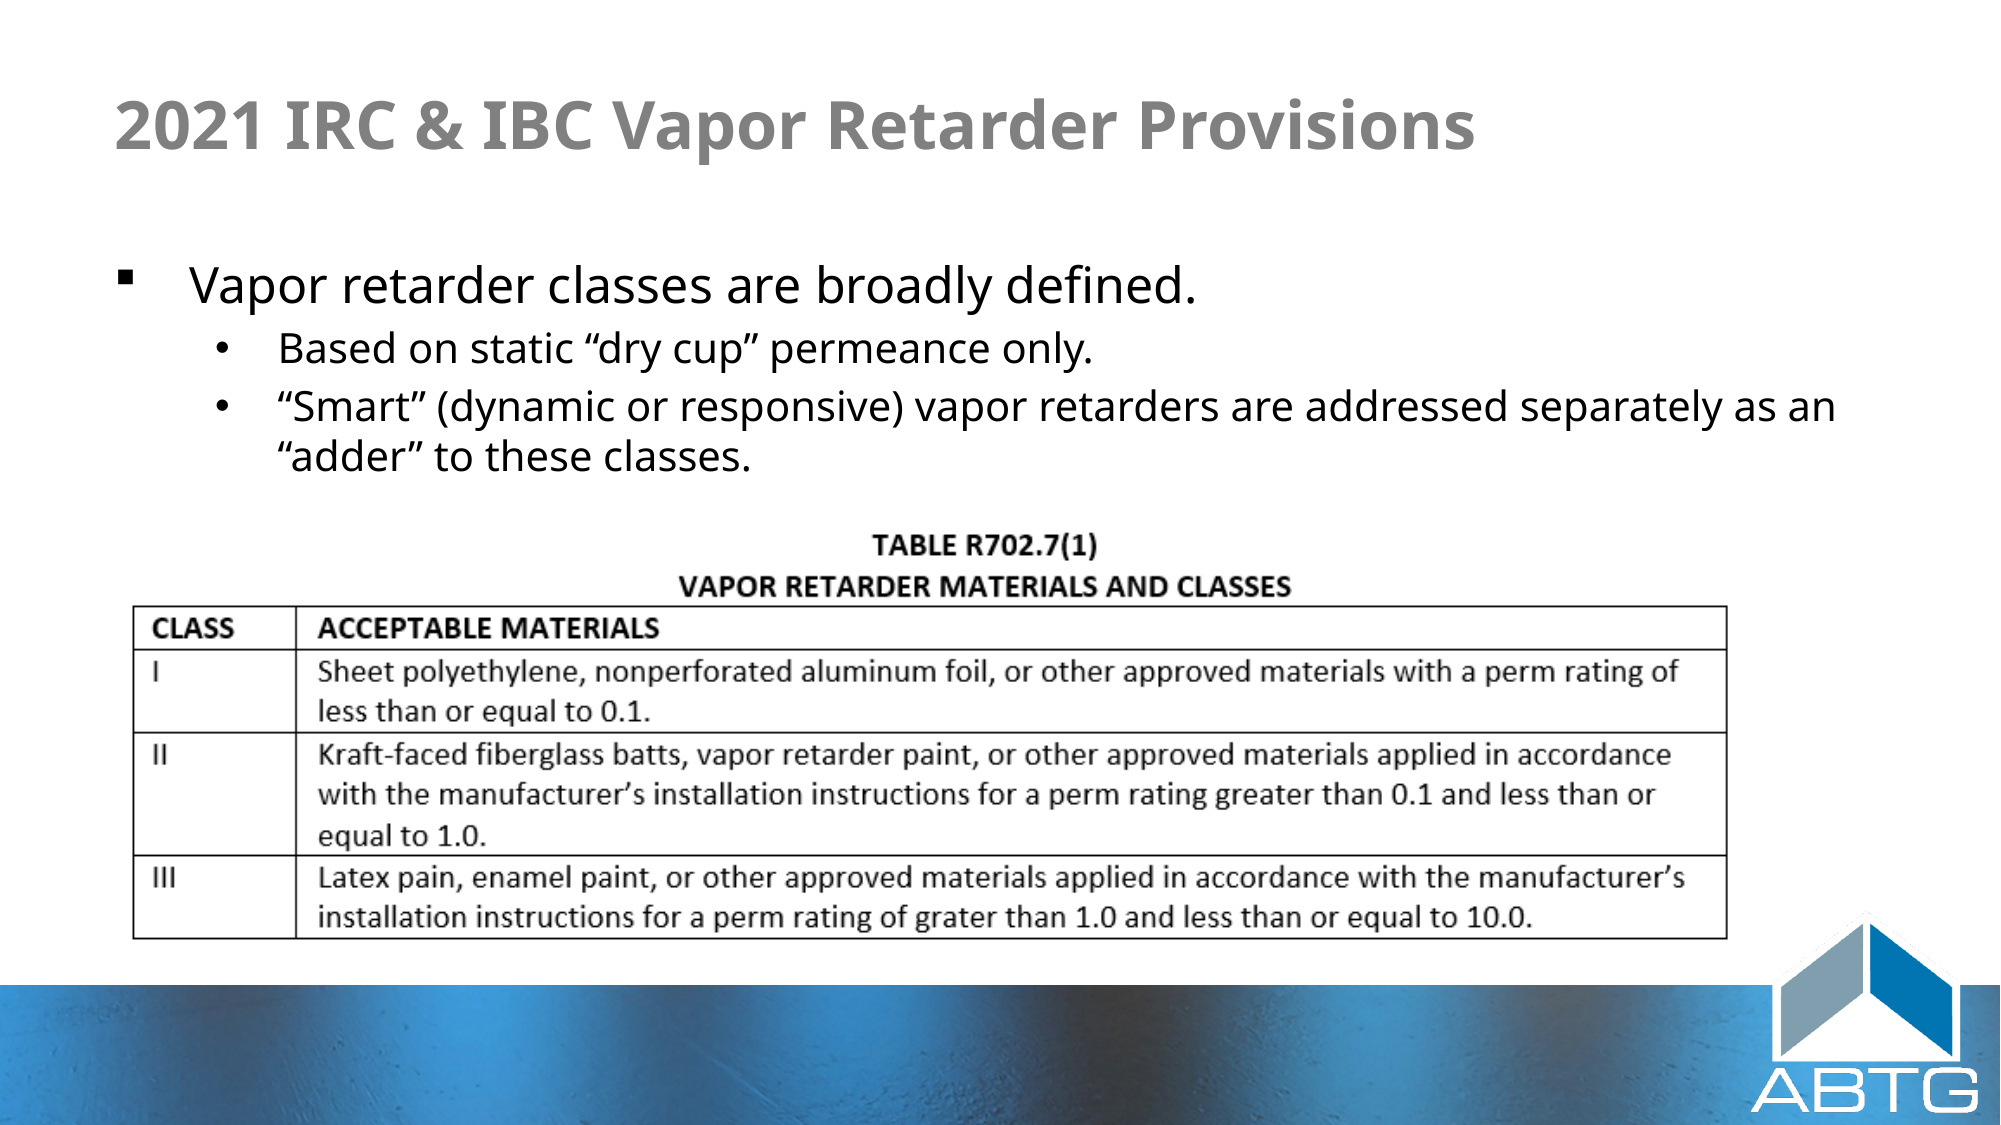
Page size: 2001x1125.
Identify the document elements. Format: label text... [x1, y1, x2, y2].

title 2021 IRC & IBC Vapor Retarder Provisions [99, 33, 1900, 213]
list Vapor retarder classes are broadly defined. Based on static “dry cup” permeance only. “Smart” (dynamic or responsive) vapor retarders are addressed separately as an “adder” to these classes. [99, 245, 1900, 896]
picture [0, 910, 2000, 1125]
picture [127, 520, 1738, 947]
